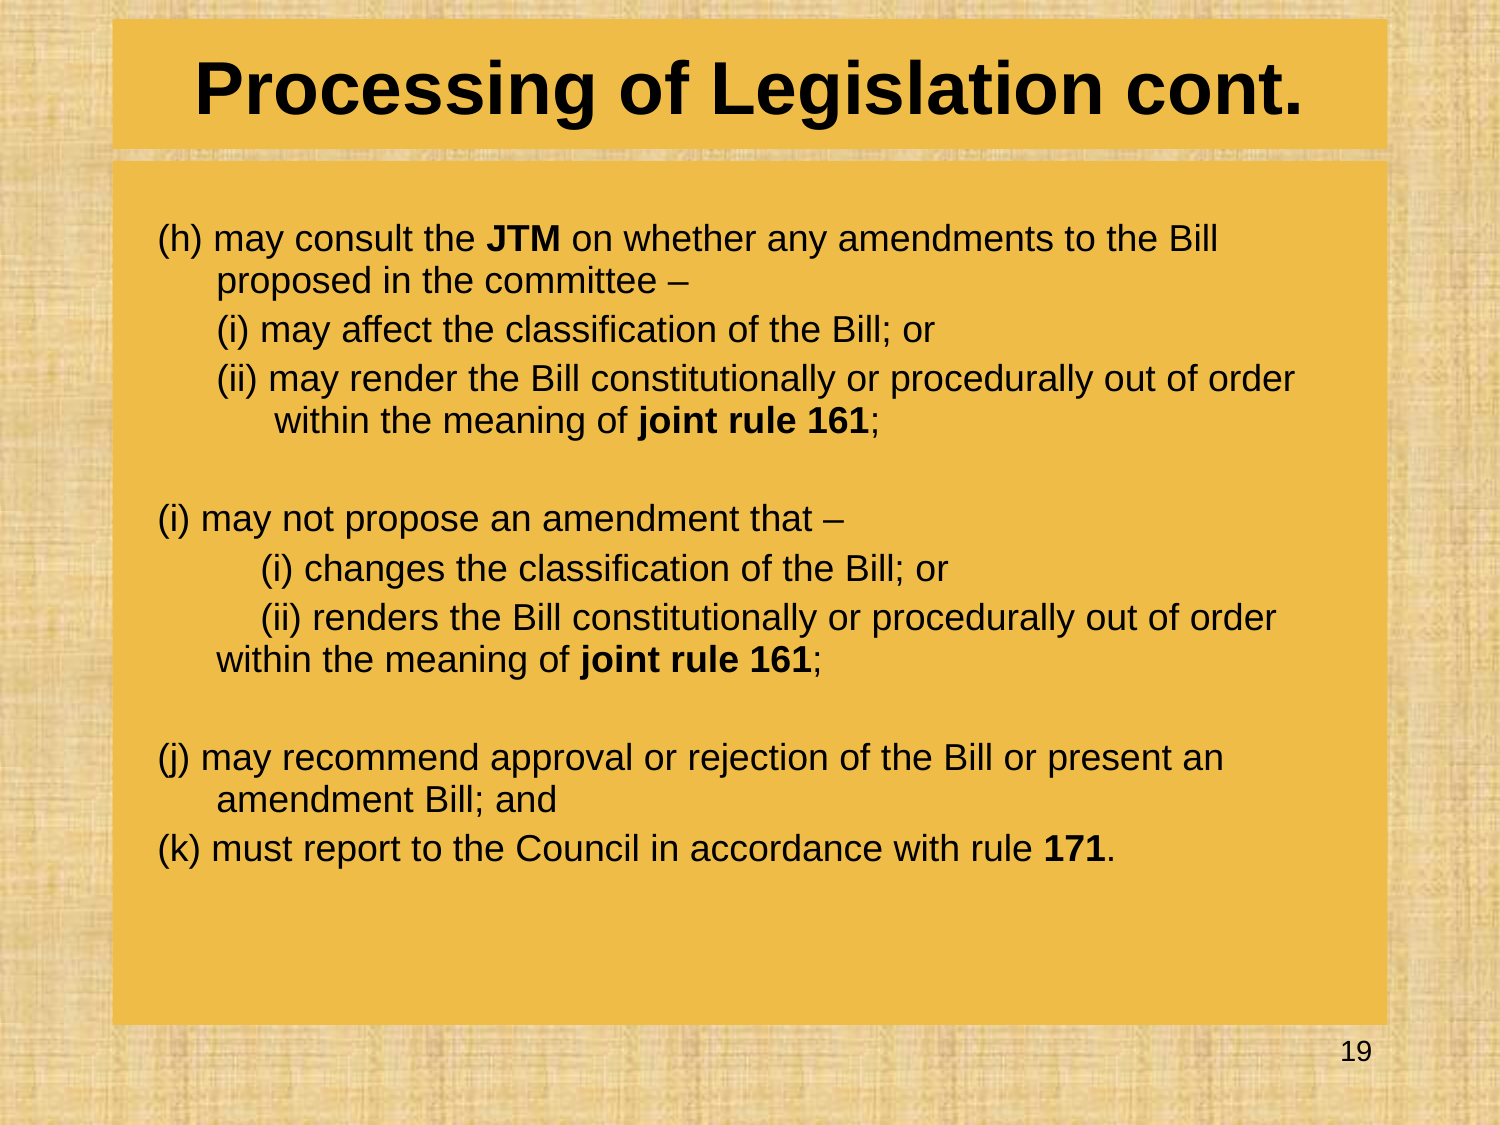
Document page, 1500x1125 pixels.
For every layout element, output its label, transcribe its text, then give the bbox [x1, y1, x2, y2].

list (h) may consult the JTM on whether any amendments to the Bill proposed in the committee – (i) may affect the classification of the Bill; or (ii) may render the Bill constitutionally or procedurally out of order within the meaning of joint rule 161; (i) may not propose an amendment that – (i) changes the classification of the Bill; or (ii) renders the Bill constitutionally or procedurally out of order within the meaning of joint rule 161; (j) may recommend approval or rejection of the Bill or present an amendment Bill; and (k) must report to the Council in accordance with rule 171. [112, 160, 1388, 1025]
title Processing of Legislation cont. [112, 19, 1388, 149]
picture [0, 0, 1500, 1125]
slide_number 19 [1074, 1025, 1388, 1100]
